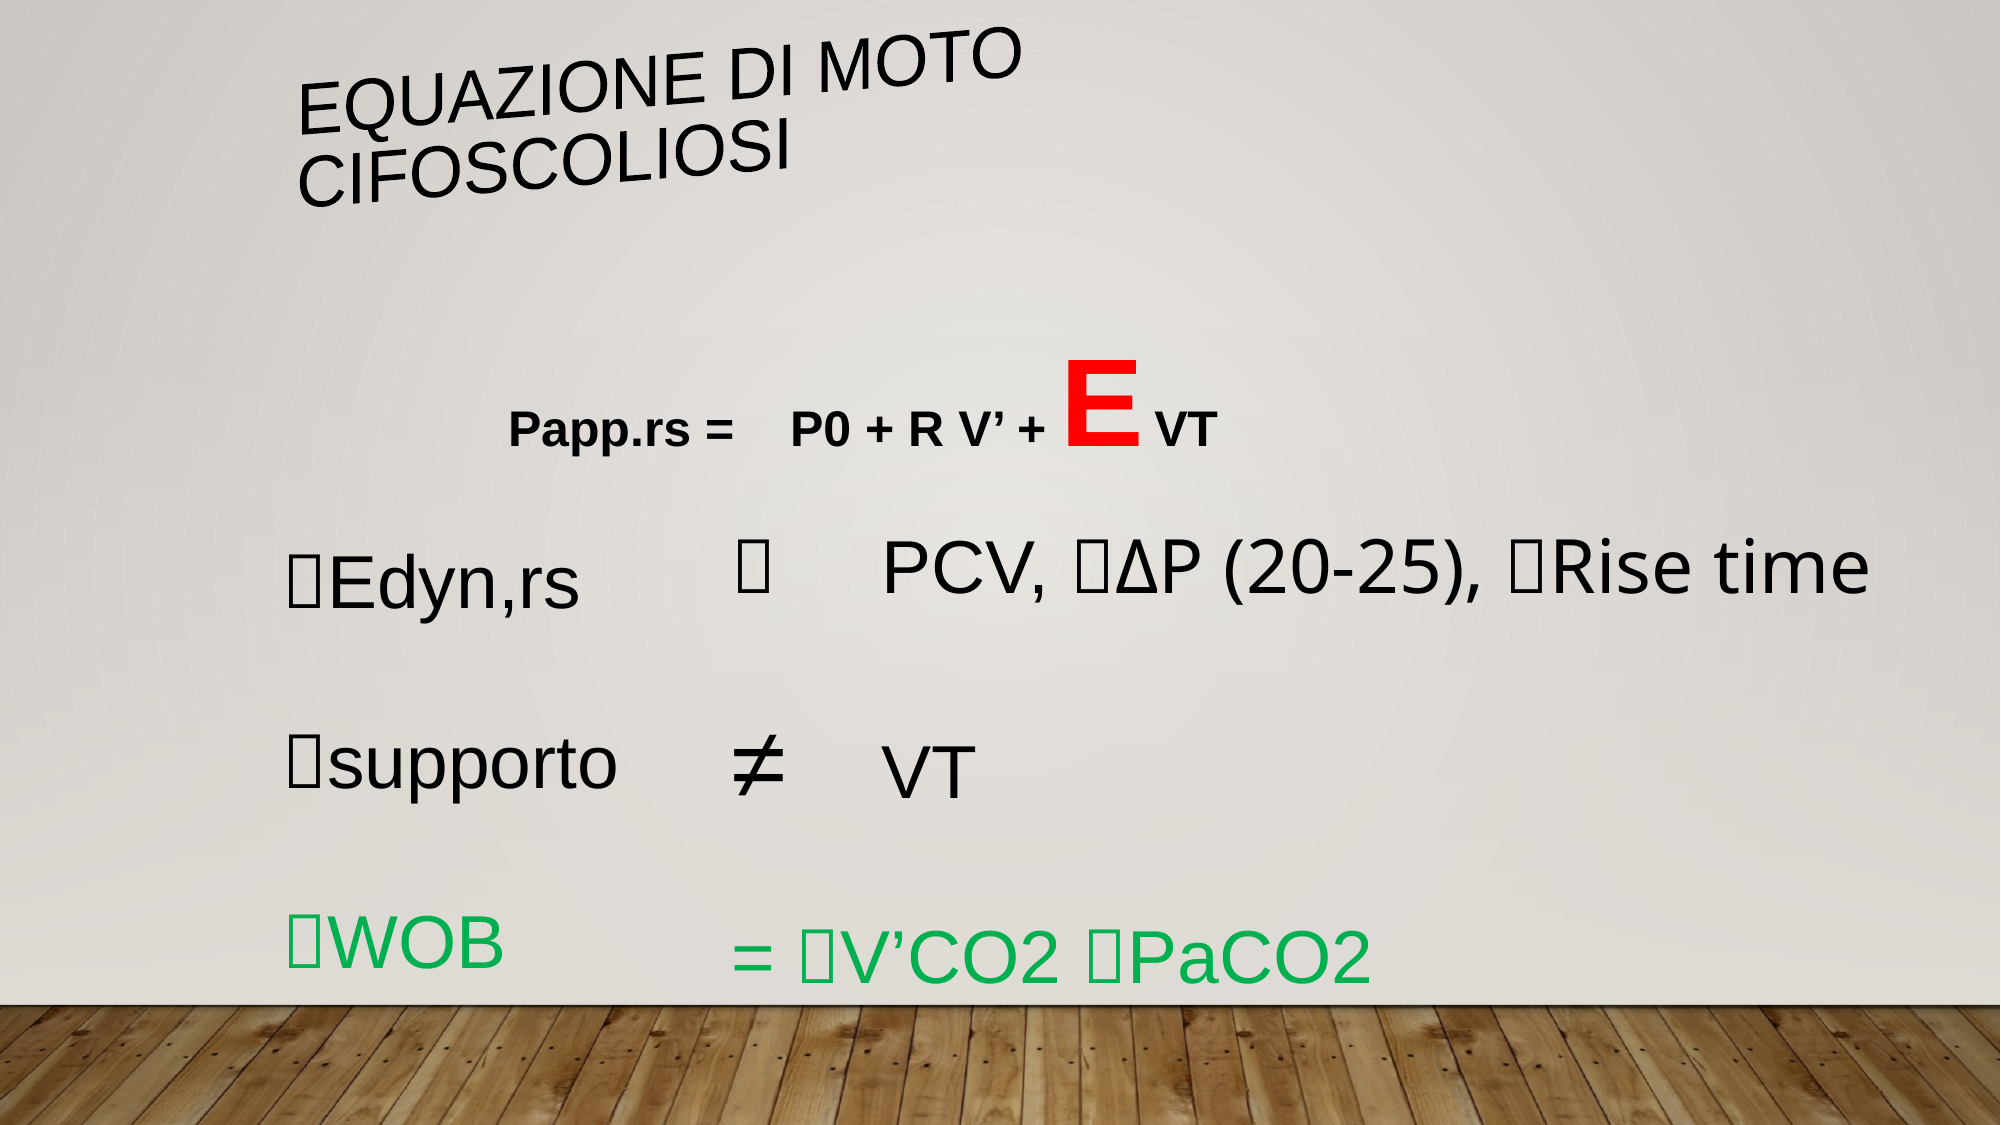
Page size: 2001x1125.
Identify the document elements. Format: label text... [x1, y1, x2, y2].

picture [0, 1005, 2000, 1125]
text_box Papp.rs = P0 + R V’ + E VT [493, 314, 1234, 479]
text_box  PCV, ΔP (20-25), Rise time ≠ VT = V’CO2 PaCO2 [716, 510, 1938, 1006]
text_box Edyn,rs supporto WOB [267, 526, 716, 991]
